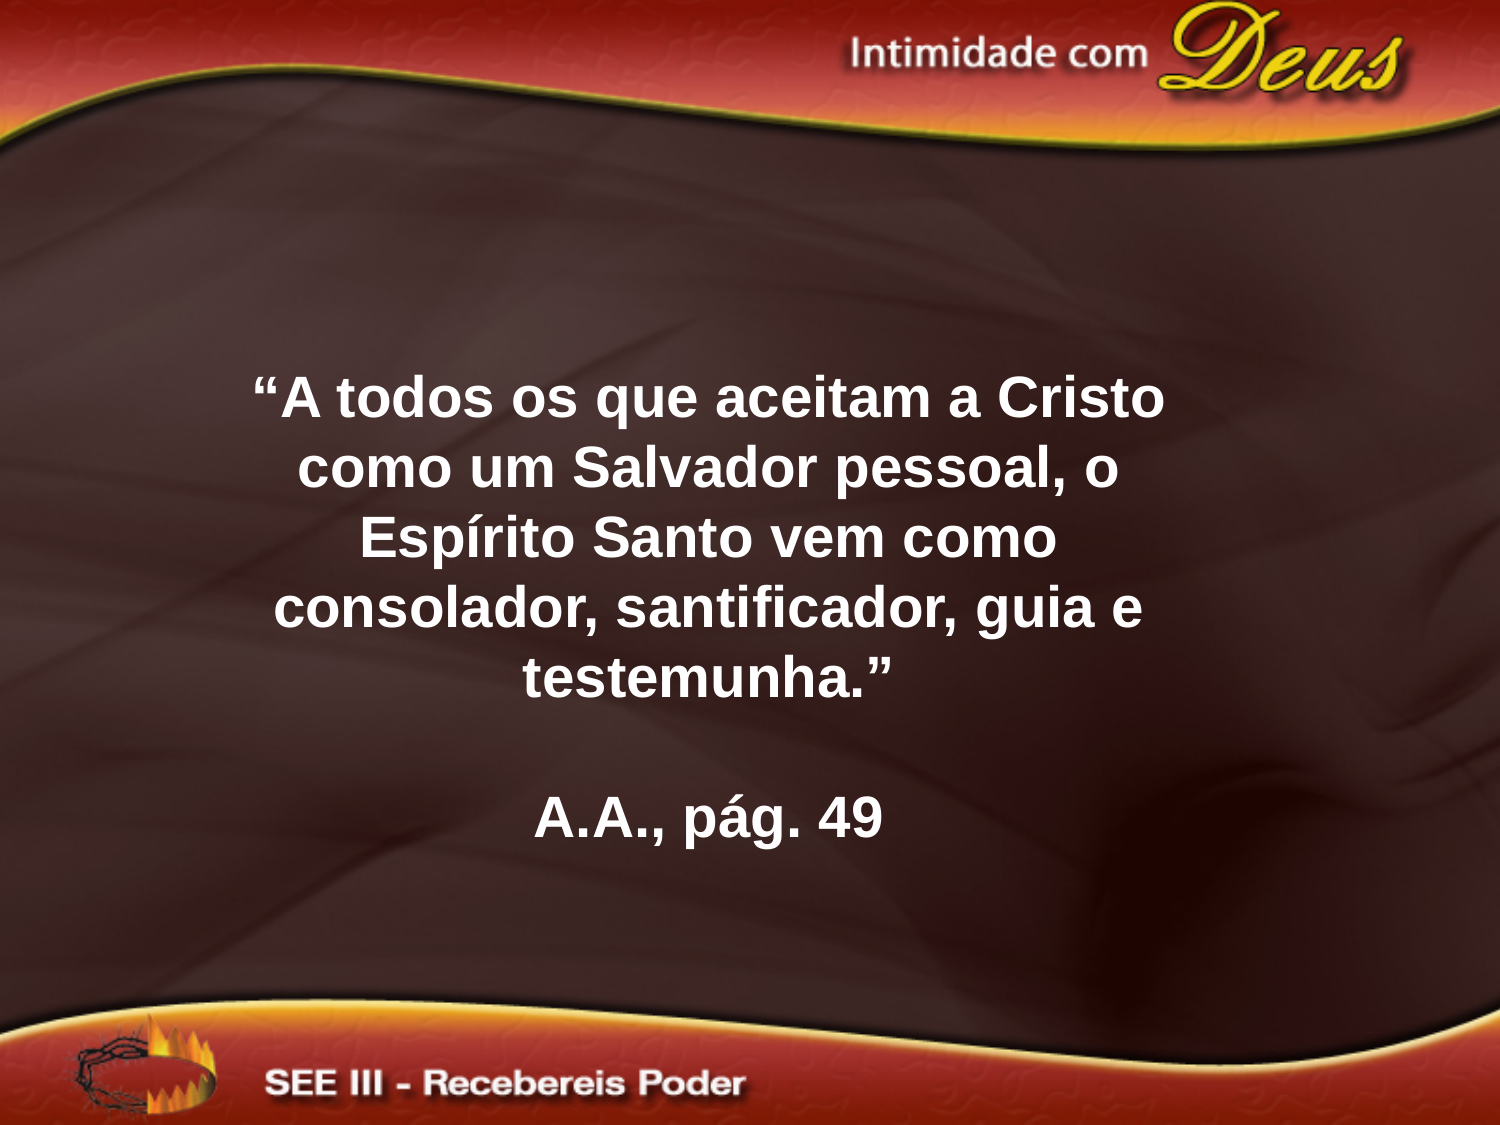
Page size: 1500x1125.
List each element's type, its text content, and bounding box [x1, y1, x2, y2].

picture [0, 0, 1500, 1125]
text_box “A todos os que aceitam a Cristo como um Salvador pessoal, o Espírito Santo vem como consolador, santificador, guia e testemunha.” A.A., pág. 49 [210, 351, 1207, 857]
